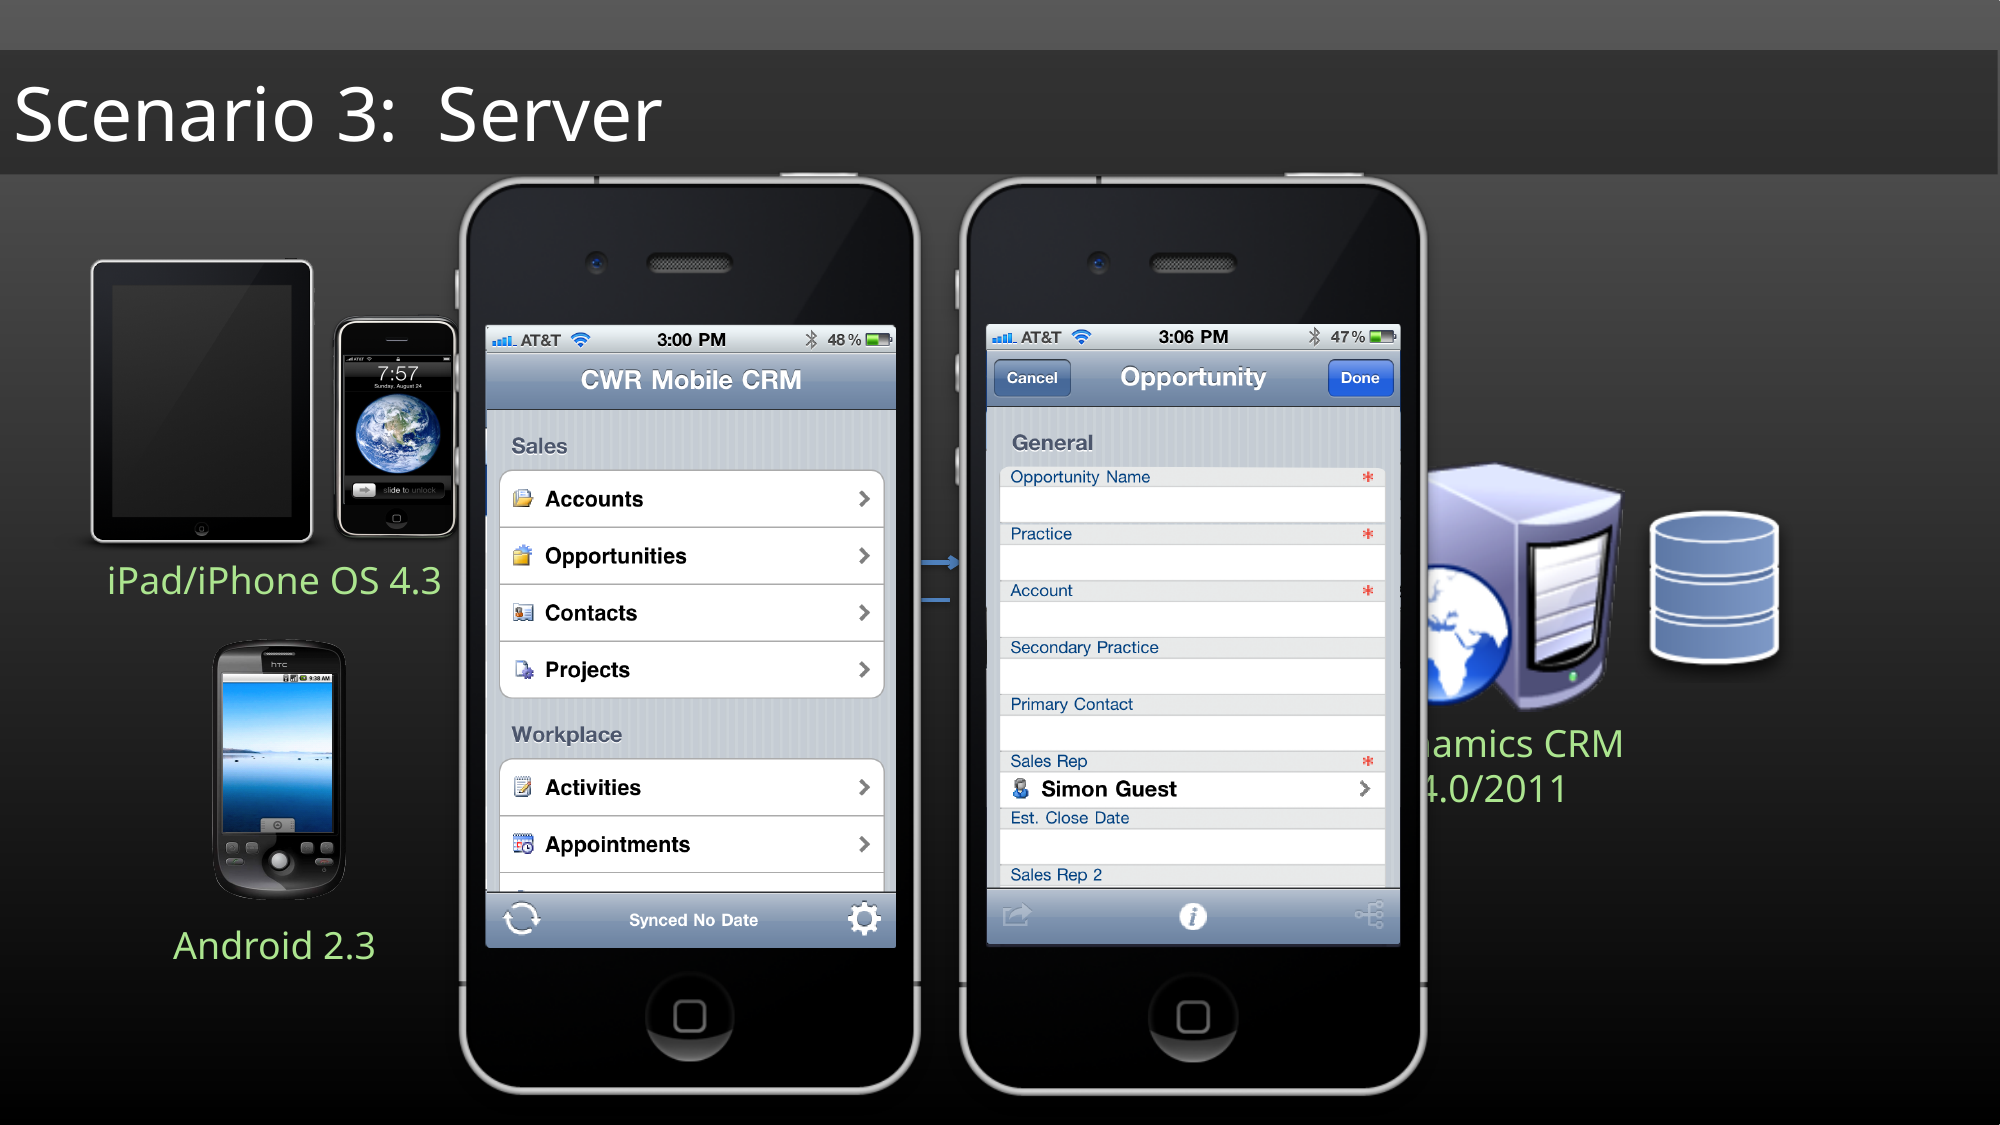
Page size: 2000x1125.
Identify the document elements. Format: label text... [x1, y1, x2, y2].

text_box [211, 639, 346, 900]
text_box iPad/iPhone OS 4.3 [37, 549, 431, 610]
picture [1450, 461, 1794, 712]
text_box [936, 162, 1450, 1125]
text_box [436, 162, 934, 1125]
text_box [328, 312, 431, 551]
picture [49, 249, 355, 555]
text_box Dynamics CRM 4.0/2011 [1456, 712, 1688, 818]
text_box Android 2.3 [112, 914, 431, 975]
